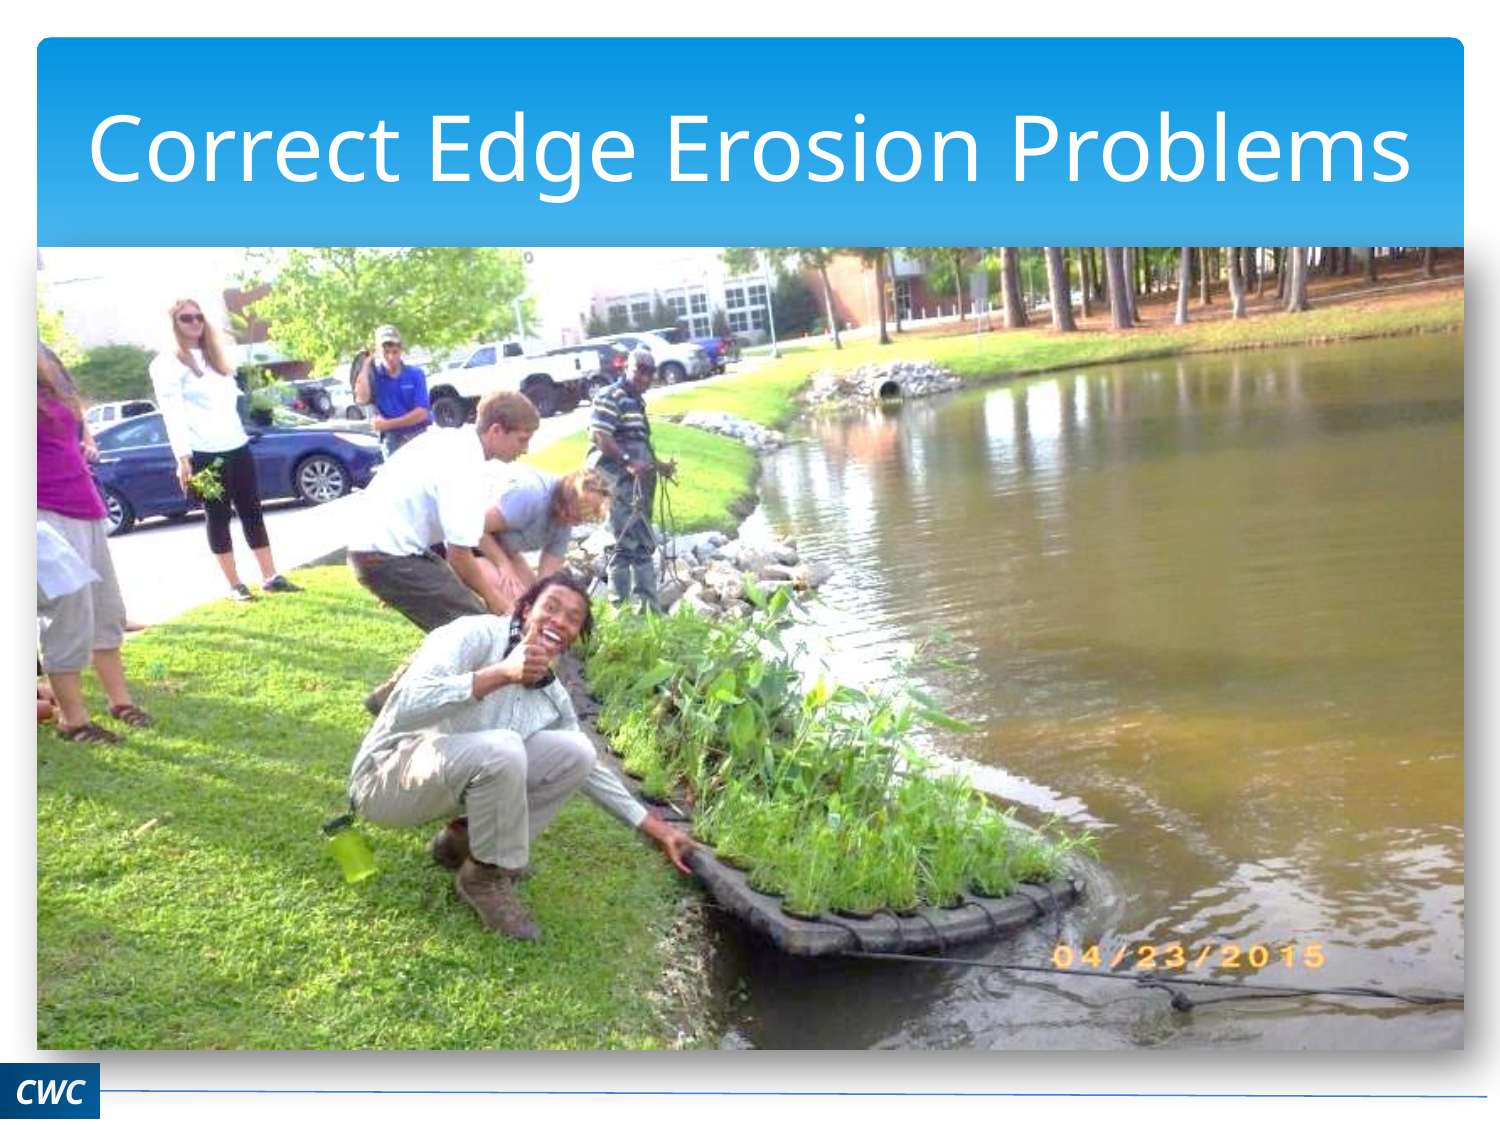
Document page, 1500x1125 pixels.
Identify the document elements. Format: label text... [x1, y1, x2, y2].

title Correct Edge Erosion Problems [37, 42, 1463, 246]
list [37, 247, 1464, 1051]
